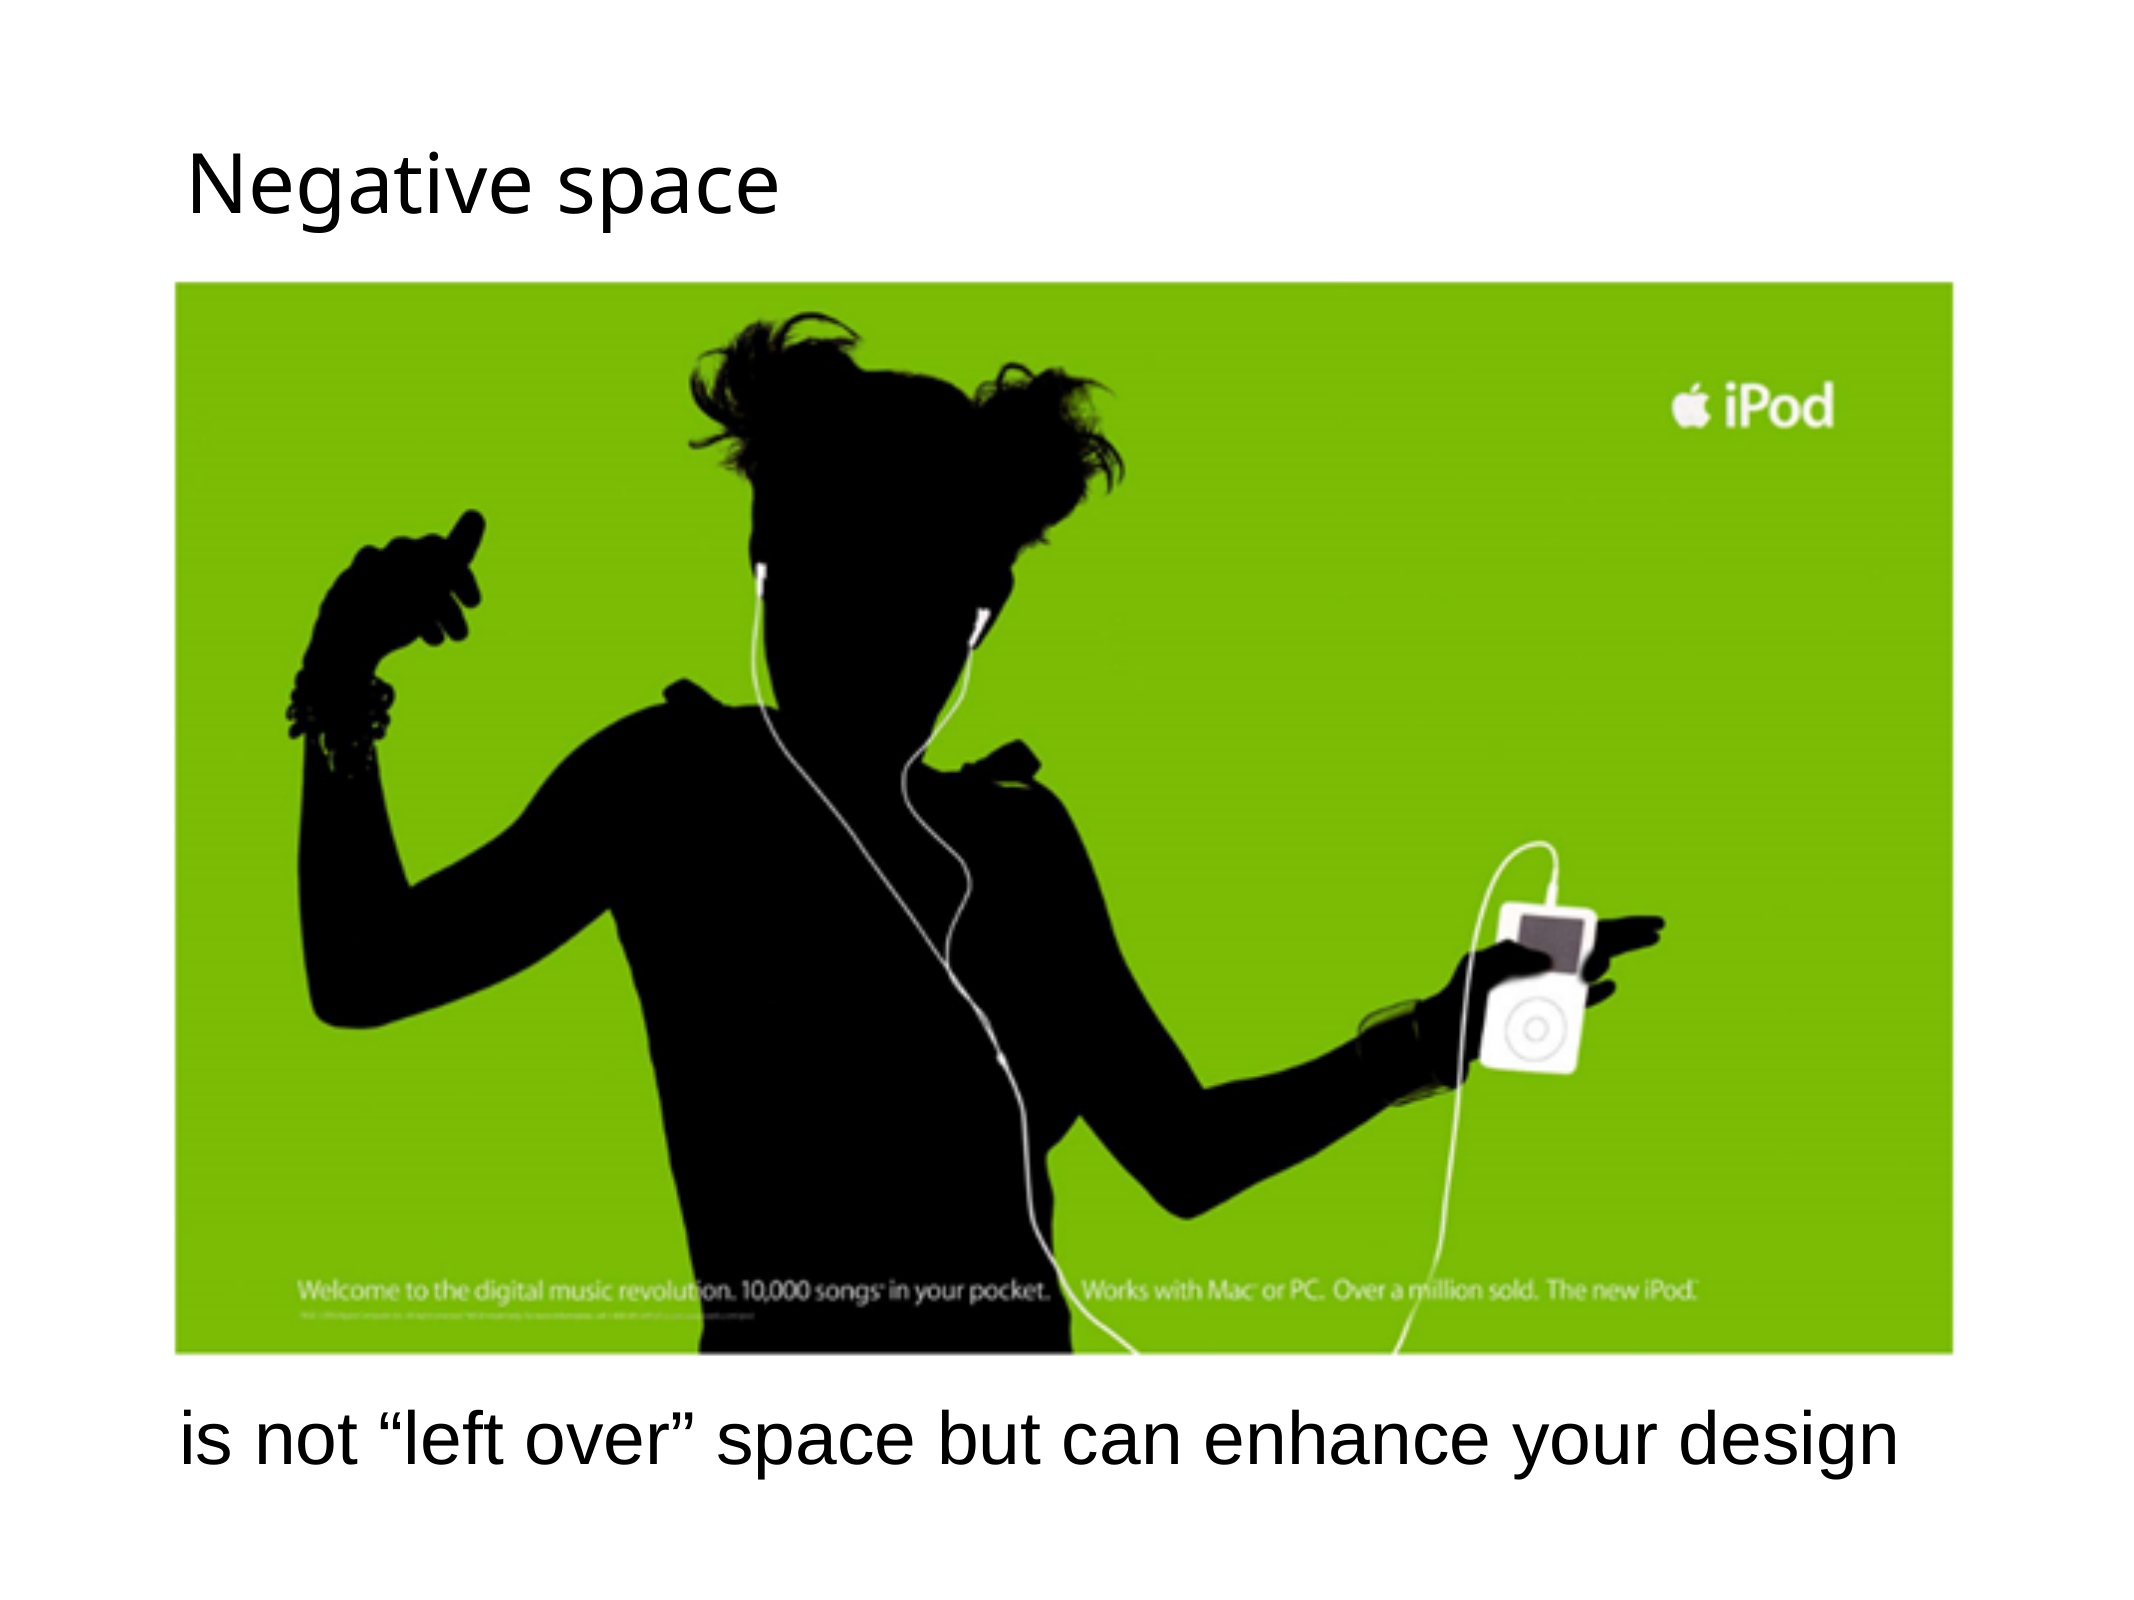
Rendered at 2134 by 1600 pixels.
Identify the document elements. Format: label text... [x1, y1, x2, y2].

title Negative space [170, 118, 924, 243]
picture [170, 277, 1963, 1362]
text_box is not “left over” space but can enhance your design [170, 1381, 1971, 1488]
